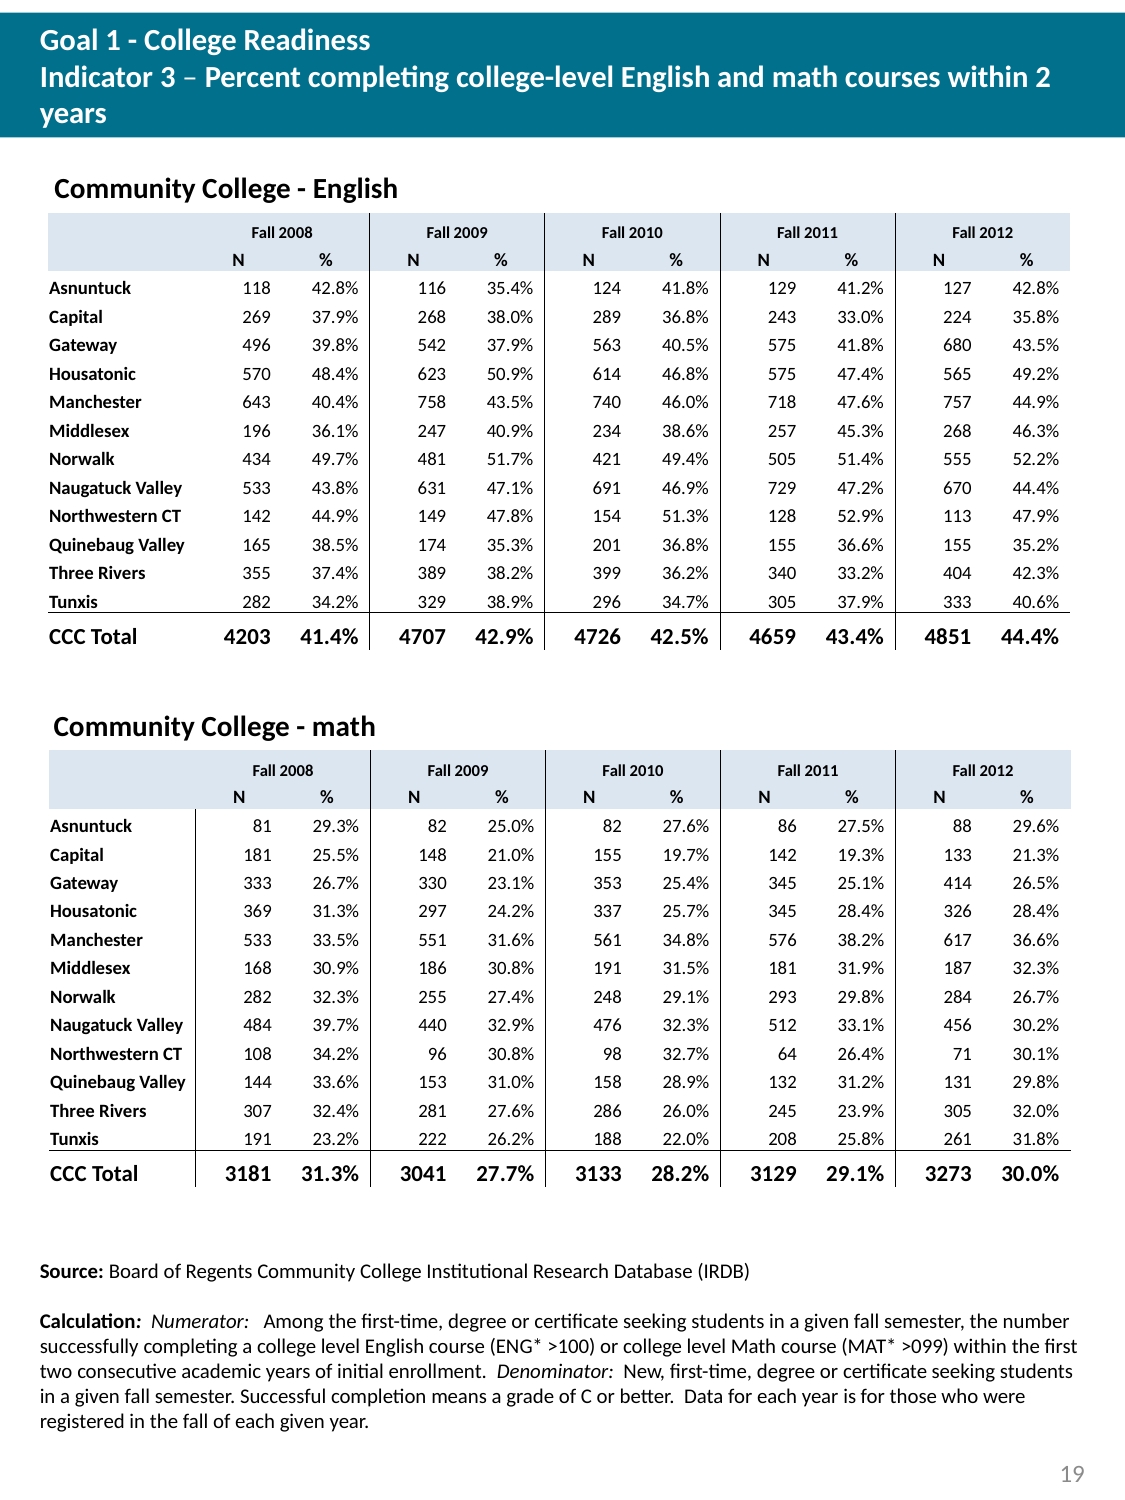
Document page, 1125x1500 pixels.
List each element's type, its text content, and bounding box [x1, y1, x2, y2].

table_cell 208 [721, 1122, 808, 1150]
table_cell 47.6% [808, 385, 895, 414]
table_cell 181 [196, 837, 283, 866]
table_cell 740 [545, 385, 632, 414]
table_cell 718 [721, 385, 808, 414]
table_cell 46.3% [983, 414, 1070, 442]
table_cell 19.3% [808, 837, 895, 866]
table_cell Asnuntuck [48, 271, 195, 300]
table_cell 23.2% [283, 1122, 370, 1150]
table_cell 434 [195, 442, 282, 471]
table_cell 345 [721, 866, 808, 894]
table_cell 23.9% [808, 1093, 895, 1122]
table_cell 155 [721, 527, 808, 556]
table_cell 174 [370, 527, 457, 556]
table_cell Manchester [49, 923, 195, 951]
table_cell 496 [195, 328, 282, 357]
table_cell 32.7% [633, 1037, 720, 1065]
table_cell 307 [196, 1093, 283, 1122]
table_cell 31.3% [283, 1151, 370, 1187]
table_cell 40.9% [457, 414, 544, 442]
table_cell 39.8% [282, 328, 369, 357]
table_cell CCC Total [48, 613, 195, 650]
table_cell 30.9% [283, 951, 370, 980]
table_cell 29.1% [633, 980, 720, 1008]
table_cell 25.4% [633, 866, 720, 894]
table_cell 551 [371, 923, 458, 951]
table_cell Middlesex [48, 414, 195, 442]
table_cell % [457, 243, 544, 271]
table_cell 563 [545, 328, 632, 357]
table_cell 30.1% [983, 1037, 1071, 1065]
table_cell 617 [896, 923, 983, 951]
table_cell 36.1% [282, 414, 369, 442]
table_cell 575 [721, 328, 808, 357]
table_cell 44.9% [282, 499, 369, 527]
table_cell 32.3% [633, 1008, 720, 1037]
table_cell 255 [371, 980, 458, 1008]
table_cell 222 [371, 1122, 458, 1150]
table_cell 32.9% [458, 1008, 545, 1037]
table_cell 4851 [896, 613, 983, 650]
table_cell 22.0% [633, 1122, 720, 1150]
table_cell 3129 [721, 1151, 808, 1187]
table_cell N [896, 243, 983, 271]
table_cell Naugatuck Valley [48, 471, 195, 499]
table_cell [48, 243, 195, 271]
table_cell 47.1% [457, 471, 544, 499]
table_cell 576 [721, 923, 808, 951]
table_cell 29.8% [808, 980, 895, 1008]
table_cell 41.4% [282, 613, 369, 650]
table_cell 34.2% [282, 584, 369, 612]
table_cell 43.8% [282, 471, 369, 499]
table_cell 132 [721, 1065, 808, 1093]
table_cell Naugatuck Valley [49, 1008, 195, 1037]
table_cell 144 [196, 1065, 283, 1093]
table_cell 25.8% [808, 1122, 895, 1150]
table_cell 86 [721, 809, 808, 837]
table_cell 234 [545, 414, 632, 442]
table_cell 29.6% [983, 809, 1071, 837]
table_cell 36.6% [808, 527, 895, 556]
table_cell 47.4% [808, 357, 895, 385]
table_cell 224 [896, 300, 983, 328]
table_cell 24.2% [458, 894, 545, 923]
table_cell % [458, 780, 545, 809]
table_cell 27.6% [458, 1093, 545, 1122]
table_cell 191 [546, 951, 633, 980]
table_cell Asnuntuck [49, 809, 195, 837]
table_cell N [896, 780, 983, 809]
table_cell 643 [195, 385, 282, 414]
table_cell 31.9% [808, 951, 895, 980]
table_cell 148 [371, 837, 458, 866]
table_cell 670 [896, 471, 983, 499]
table_cell 42.3% [983, 556, 1070, 584]
table_cell 51.4% [808, 442, 895, 471]
table_cell 34.7% [632, 584, 720, 612]
table_cell % [808, 243, 895, 271]
table_cell 3041 [371, 1151, 458, 1187]
table_cell 440 [371, 1008, 458, 1037]
table_cell % [633, 780, 720, 809]
table_cell 46.0% [632, 385, 720, 414]
table_cell 248 [546, 980, 633, 1008]
table_cell 26.7% [983, 980, 1071, 1008]
table_cell % [983, 780, 1071, 809]
table_cell 337 [546, 894, 633, 923]
table_cell 26.4% [808, 1037, 895, 1065]
table_header Fall 2008 [195, 213, 369, 243]
table_cell 340 [721, 556, 808, 584]
table_cell 41.8% [632, 271, 720, 300]
table_cell N [721, 243, 808, 271]
table_cell 38.6% [632, 414, 720, 442]
table_cell 154 [545, 499, 632, 527]
table_cell 165 [195, 527, 282, 556]
table_cell 21.3% [983, 837, 1071, 866]
table_cell Capital [48, 300, 195, 328]
table_cell 37.9% [282, 300, 369, 328]
table_cell 128 [721, 499, 808, 527]
table_cell N [371, 780, 458, 809]
table_cell 28.4% [983, 894, 1071, 923]
table_cell 247 [370, 414, 457, 442]
text_box Community College - English [39, 162, 1071, 213]
table_cell 3181 [196, 1151, 283, 1187]
table_cell 158 [546, 1065, 633, 1093]
table_header [48, 213, 195, 243]
table_cell 38.5% [282, 527, 369, 556]
table_cell % [282, 243, 369, 271]
table_cell 28.4% [808, 894, 895, 923]
table_cell 29.3% [283, 809, 370, 837]
table_cell 345 [721, 894, 808, 923]
table_cell 43.4% [808, 613, 895, 650]
table_cell 64 [721, 1037, 808, 1065]
table_cell 533 [195, 471, 282, 499]
table_cell 326 [896, 894, 983, 923]
table_cell 196 [195, 414, 282, 442]
table_cell 27.7% [458, 1151, 545, 1187]
table_cell 45.3% [808, 414, 895, 442]
table_cell 49.4% [632, 442, 720, 471]
table_cell Housatonic [48, 357, 195, 385]
table_cell 51.3% [632, 499, 720, 527]
table_cell 27.6% [633, 809, 720, 837]
table_cell 31.8% [983, 1122, 1071, 1150]
table_cell 142 [721, 837, 808, 866]
table_cell 42.5% [632, 613, 720, 650]
table_cell 542 [370, 328, 457, 357]
table_cell 108 [196, 1037, 283, 1065]
table_cell 49.2% [983, 357, 1070, 385]
table_cell 34.2% [283, 1037, 370, 1065]
table_cell 44.4% [983, 613, 1070, 650]
table_cell 19.7% [633, 837, 720, 866]
table_cell 129 [721, 271, 808, 300]
table_cell 186 [371, 951, 458, 980]
table_cell 40.6% [983, 584, 1070, 612]
table_cell 25.5% [283, 837, 370, 866]
table_cell 414 [896, 866, 983, 894]
table_cell 269 [195, 300, 282, 328]
table_cell 37.9% [808, 584, 895, 612]
table_cell 25.0% [458, 809, 545, 837]
table_cell 33.1% [808, 1008, 895, 1037]
table_cell 281 [371, 1093, 458, 1122]
table_cell 31.6% [458, 923, 545, 951]
table_header Fall 2010 [546, 750, 720, 780]
table_cell 243 [721, 300, 808, 328]
table_cell 155 [896, 527, 983, 556]
table_cell 39.7% [283, 1008, 370, 1037]
table_cell 46.9% [632, 471, 720, 499]
table_cell 31.2% [808, 1065, 895, 1093]
table_cell 32.4% [283, 1093, 370, 1122]
table_cell 142 [195, 499, 282, 527]
table_cell 484 [196, 1008, 283, 1037]
table_cell 758 [370, 385, 457, 414]
table_cell 36.6% [983, 923, 1071, 951]
table_cell 623 [370, 357, 457, 385]
table_cell % [808, 780, 895, 809]
table_cell 305 [721, 584, 808, 612]
table_cell 32.3% [983, 951, 1071, 980]
table_cell 42.9% [457, 613, 544, 650]
table_cell Tunxis [49, 1122, 195, 1150]
table_cell 96 [371, 1037, 458, 1065]
table_cell 26.0% [633, 1093, 720, 1122]
table_cell Northwestern CT [48, 499, 195, 527]
table_cell 201 [545, 527, 632, 556]
table_cell 28.2% [633, 1151, 720, 1187]
table_cell 43.5% [457, 385, 544, 414]
table_cell Norwalk [49, 980, 195, 1008]
table_cell 575 [721, 357, 808, 385]
table_header Fall 2011 [721, 213, 895, 243]
table_cell 561 [546, 923, 633, 951]
table_cell 505 [721, 442, 808, 471]
text_box [0, 10, 1125, 140]
table_cell % [632, 243, 720, 271]
table_cell 40.5% [632, 328, 720, 357]
table_cell 286 [546, 1093, 633, 1122]
table_cell Tunxis [48, 584, 195, 612]
table_cell 30.0% [983, 1151, 1071, 1187]
table_header Fall 2011 [721, 750, 895, 780]
table_cell 51.7% [457, 442, 544, 471]
table_cell 268 [370, 300, 457, 328]
table_cell 245 [721, 1093, 808, 1122]
table_header Fall 2012 [896, 213, 1070, 243]
table_cell 35.3% [457, 527, 544, 556]
table_cell Quinebaug Valley [48, 527, 195, 556]
table_cell 113 [896, 499, 983, 527]
table_cell 631 [370, 471, 457, 499]
table_cell 42.8% [983, 271, 1070, 300]
table_cell 421 [545, 442, 632, 471]
table_cell 187 [896, 951, 983, 980]
table_cell 399 [545, 556, 632, 584]
table_cell 36.8% [632, 300, 720, 328]
table_cell 25.1% [808, 866, 895, 894]
table_cell 33.5% [283, 923, 370, 951]
table_cell 729 [721, 471, 808, 499]
table_cell 257 [721, 414, 808, 442]
title Goal 1 - College Readiness Indicator 3 – Percent completing college-level English and math courses within 2 years [24, 12, 1125, 138]
table_cell 26.5% [983, 866, 1071, 894]
table_cell 98 [546, 1037, 633, 1065]
table_cell 481 [370, 442, 457, 471]
table_cell Three Rivers [48, 556, 195, 584]
table_cell 31.3% [283, 894, 370, 923]
table_cell 47.2% [808, 471, 895, 499]
table_cell 4707 [370, 613, 457, 650]
table_cell 38.0% [457, 300, 544, 328]
table_cell 369 [196, 894, 283, 923]
table_cell 404 [896, 556, 983, 584]
table_cell 44.4% [983, 471, 1070, 499]
table_cell 33.6% [283, 1065, 370, 1093]
table_cell 30.8% [458, 951, 545, 980]
table_cell 26.2% [458, 1122, 545, 1150]
table_cell 3273 [896, 1151, 983, 1187]
table_cell 127 [896, 271, 983, 300]
table_cell N [370, 243, 457, 271]
table_cell N [546, 780, 633, 809]
table_cell 47.9% [983, 499, 1070, 527]
table_cell N [195, 243, 282, 271]
table_cell 533 [196, 923, 283, 951]
table_cell 118 [195, 271, 282, 300]
table_cell 512 [721, 1008, 808, 1037]
table_cell 36.2% [632, 556, 720, 584]
table_cell 50.9% [457, 357, 544, 385]
table_cell 40.4% [282, 385, 369, 414]
table_cell 555 [896, 442, 983, 471]
table_cell 282 [196, 980, 283, 1008]
table_cell 296 [545, 584, 632, 612]
table_cell 29.8% [983, 1065, 1071, 1093]
table_header Fall 2010 [545, 213, 720, 243]
table_cell 268 [896, 414, 983, 442]
text_box Source: Board of Regents Community College Institutional Research Database (IRDB) Calculation: Numerator: Among the first-time, degree or certificate seeking students in a given fall semester, the number successfully completing a college level English course (ENG* >100) or college level Math course (MAT* >099) within the first two consecutive academic years of initial enrollment. Denominator: New, first-time, degree or certificate seeking students in a given fall semester. Successful completion means a grade of C or better. Data for each year is for those who were registered in the fall of each given year. [24, 1250, 1100, 1440]
table_cell 27.5% [808, 809, 895, 837]
table_cell 31.0% [458, 1065, 545, 1093]
table_cell 38.2% [808, 923, 895, 951]
table_cell 680 [896, 328, 983, 357]
table_cell 476 [546, 1008, 633, 1037]
table_cell 49.7% [282, 442, 369, 471]
table_cell 191 [196, 1122, 283, 1150]
table_cell 47.8% [457, 499, 544, 527]
table_cell 52.2% [983, 442, 1070, 471]
table_cell 48.4% [282, 357, 369, 385]
table_cell % [283, 780, 370, 809]
table_cell 44.9% [983, 385, 1070, 414]
table_cell 34.8% [633, 923, 720, 951]
table_cell 124 [545, 271, 632, 300]
table_cell Capital [49, 837, 195, 866]
table_cell 333 [196, 866, 283, 894]
table_cell 41.2% [808, 271, 895, 300]
table_cell 41.8% [808, 328, 895, 357]
table_cell 37.4% [282, 556, 369, 584]
table_cell 353 [546, 866, 633, 894]
table_cell 23.1% [458, 866, 545, 894]
table_cell 35.2% [983, 527, 1070, 556]
table_cell 42.8% [282, 271, 369, 300]
table_header [49, 750, 195, 780]
table_cell 305 [896, 1093, 983, 1122]
table_cell CCC Total [49, 1151, 195, 1187]
table_cell 28.9% [633, 1065, 720, 1093]
table_cell Northwestern CT [49, 1037, 195, 1065]
table_cell 330 [371, 866, 458, 894]
table_cell Norwalk [48, 442, 195, 471]
table_cell 81 [196, 809, 283, 837]
table_cell 4203 [195, 613, 282, 650]
slide_number 19 [837, 1432, 1100, 1500]
table_cell 261 [896, 1122, 983, 1150]
table_cell 355 [195, 556, 282, 584]
table_cell 38.2% [457, 556, 544, 584]
table_cell 43.5% [983, 328, 1070, 357]
table_cell 21.0% [458, 837, 545, 866]
table_cell 32.0% [983, 1093, 1071, 1122]
table_cell Middlesex [49, 951, 195, 980]
table_cell 149 [370, 499, 457, 527]
table_cell 82 [371, 809, 458, 837]
table_cell 30.2% [983, 1008, 1071, 1037]
table_cell % [983, 243, 1070, 271]
table_cell 26.7% [283, 866, 370, 894]
table_cell 570 [195, 357, 282, 385]
table_cell N [195, 780, 283, 809]
table_cell 82 [546, 809, 633, 837]
table_cell 614 [545, 357, 632, 385]
table_cell 389 [370, 556, 457, 584]
table_cell 3133 [546, 1151, 633, 1187]
table_cell 116 [370, 271, 457, 300]
table_cell 32.3% [283, 980, 370, 1008]
table_header Fall 2009 [371, 750, 545, 780]
table_cell 35.4% [457, 271, 544, 300]
table_cell 284 [896, 980, 983, 1008]
table_cell 31.5% [633, 951, 720, 980]
table_cell 565 [896, 357, 983, 385]
table_header Fall 2009 [370, 213, 544, 243]
table_cell N [721, 780, 808, 809]
table_cell 188 [546, 1122, 633, 1150]
table_cell [49, 780, 195, 809]
table_cell 168 [196, 951, 283, 980]
table_cell 30.8% [458, 1037, 545, 1065]
table_cell 46.8% [632, 357, 720, 385]
table_cell 25.7% [633, 894, 720, 923]
table_cell 293 [721, 980, 808, 1008]
table_header Fall 2012 [896, 750, 1071, 780]
table_cell 153 [371, 1065, 458, 1093]
table_cell 4726 [545, 613, 632, 650]
table_cell Manchester [48, 385, 195, 414]
table_cell 35.8% [983, 300, 1070, 328]
table_cell 33.2% [808, 556, 895, 584]
table_cell 691 [545, 471, 632, 499]
table_cell N [545, 243, 632, 271]
table_cell Housatonic [49, 894, 195, 923]
table_cell 329 [370, 584, 457, 612]
table_header Fall 2008 [195, 750, 370, 780]
table_cell 131 [896, 1065, 983, 1093]
table_cell 29.1% [808, 1151, 895, 1187]
table_cell 4659 [721, 613, 808, 650]
table_cell 133 [896, 837, 983, 866]
table_cell 38.9% [457, 584, 544, 612]
table_cell 155 [546, 837, 633, 866]
table_cell Three Rivers [49, 1093, 195, 1122]
table_cell 88 [896, 809, 983, 837]
table_cell 757 [896, 385, 983, 414]
table_cell Quinebaug Valley [49, 1065, 195, 1093]
table_cell Gateway [49, 866, 195, 894]
table_cell Gateway [48, 328, 195, 357]
table_cell 36.8% [632, 527, 720, 556]
table_cell 289 [545, 300, 632, 328]
table_cell 71 [896, 1037, 983, 1065]
table_cell 37.9% [457, 328, 544, 357]
text_box Community College - math [38, 699, 1070, 750]
table_cell 333 [896, 584, 983, 612]
table_cell 181 [721, 951, 808, 980]
table_cell 52.9% [808, 499, 895, 527]
table_cell 33.0% [808, 300, 895, 328]
table_cell 282 [195, 584, 282, 612]
table_cell 27.4% [458, 980, 545, 1008]
table_cell 456 [896, 1008, 983, 1037]
table_cell 297 [371, 894, 458, 923]
